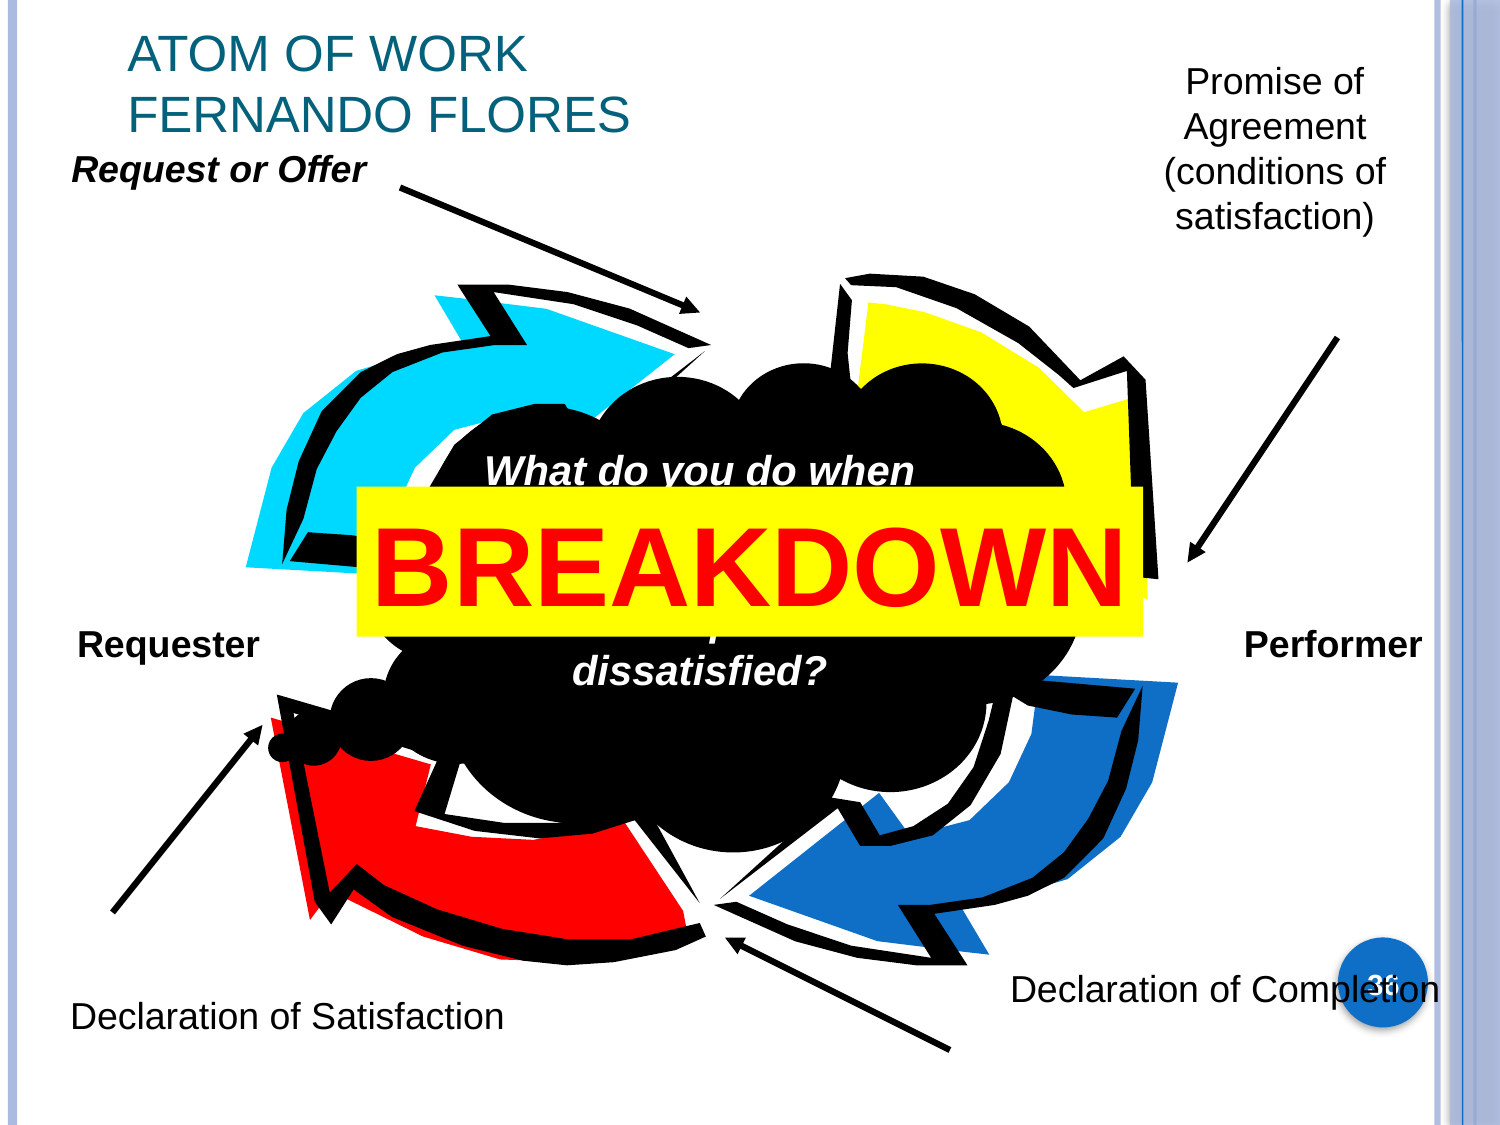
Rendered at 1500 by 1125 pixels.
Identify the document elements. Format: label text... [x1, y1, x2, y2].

text_box Declaration of Satisfaction [37, 975, 538, 1100]
title Atom of Work Fernando Flores [112, 12, 1388, 150]
text_box [1187, 337, 1338, 563]
text_box [112, 724, 263, 913]
text_box Declaration of Completion [975, 924, 1475, 1050]
text_box Requester [62, 612, 375, 673]
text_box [890, 199, 1135, 641]
text_box Request or Offer [37, 137, 400, 198]
text_box What do you do when the performer declares completion but the requester is dissatisfied? [718, 364, 885, 486]
text_box Promise of Agreement (conditions of satisfaction) [1112, 49, 1438, 245]
text_box BREAKDOWN [356, 486, 885, 637]
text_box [245, 284, 713, 576]
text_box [270, 693, 706, 966]
text_box What do you do when the performer declares completion but the requester is dissatisfied? [342, 637, 1069, 691]
text_box Performer [1124, 612, 1438, 673]
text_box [711, 674, 1179, 966]
